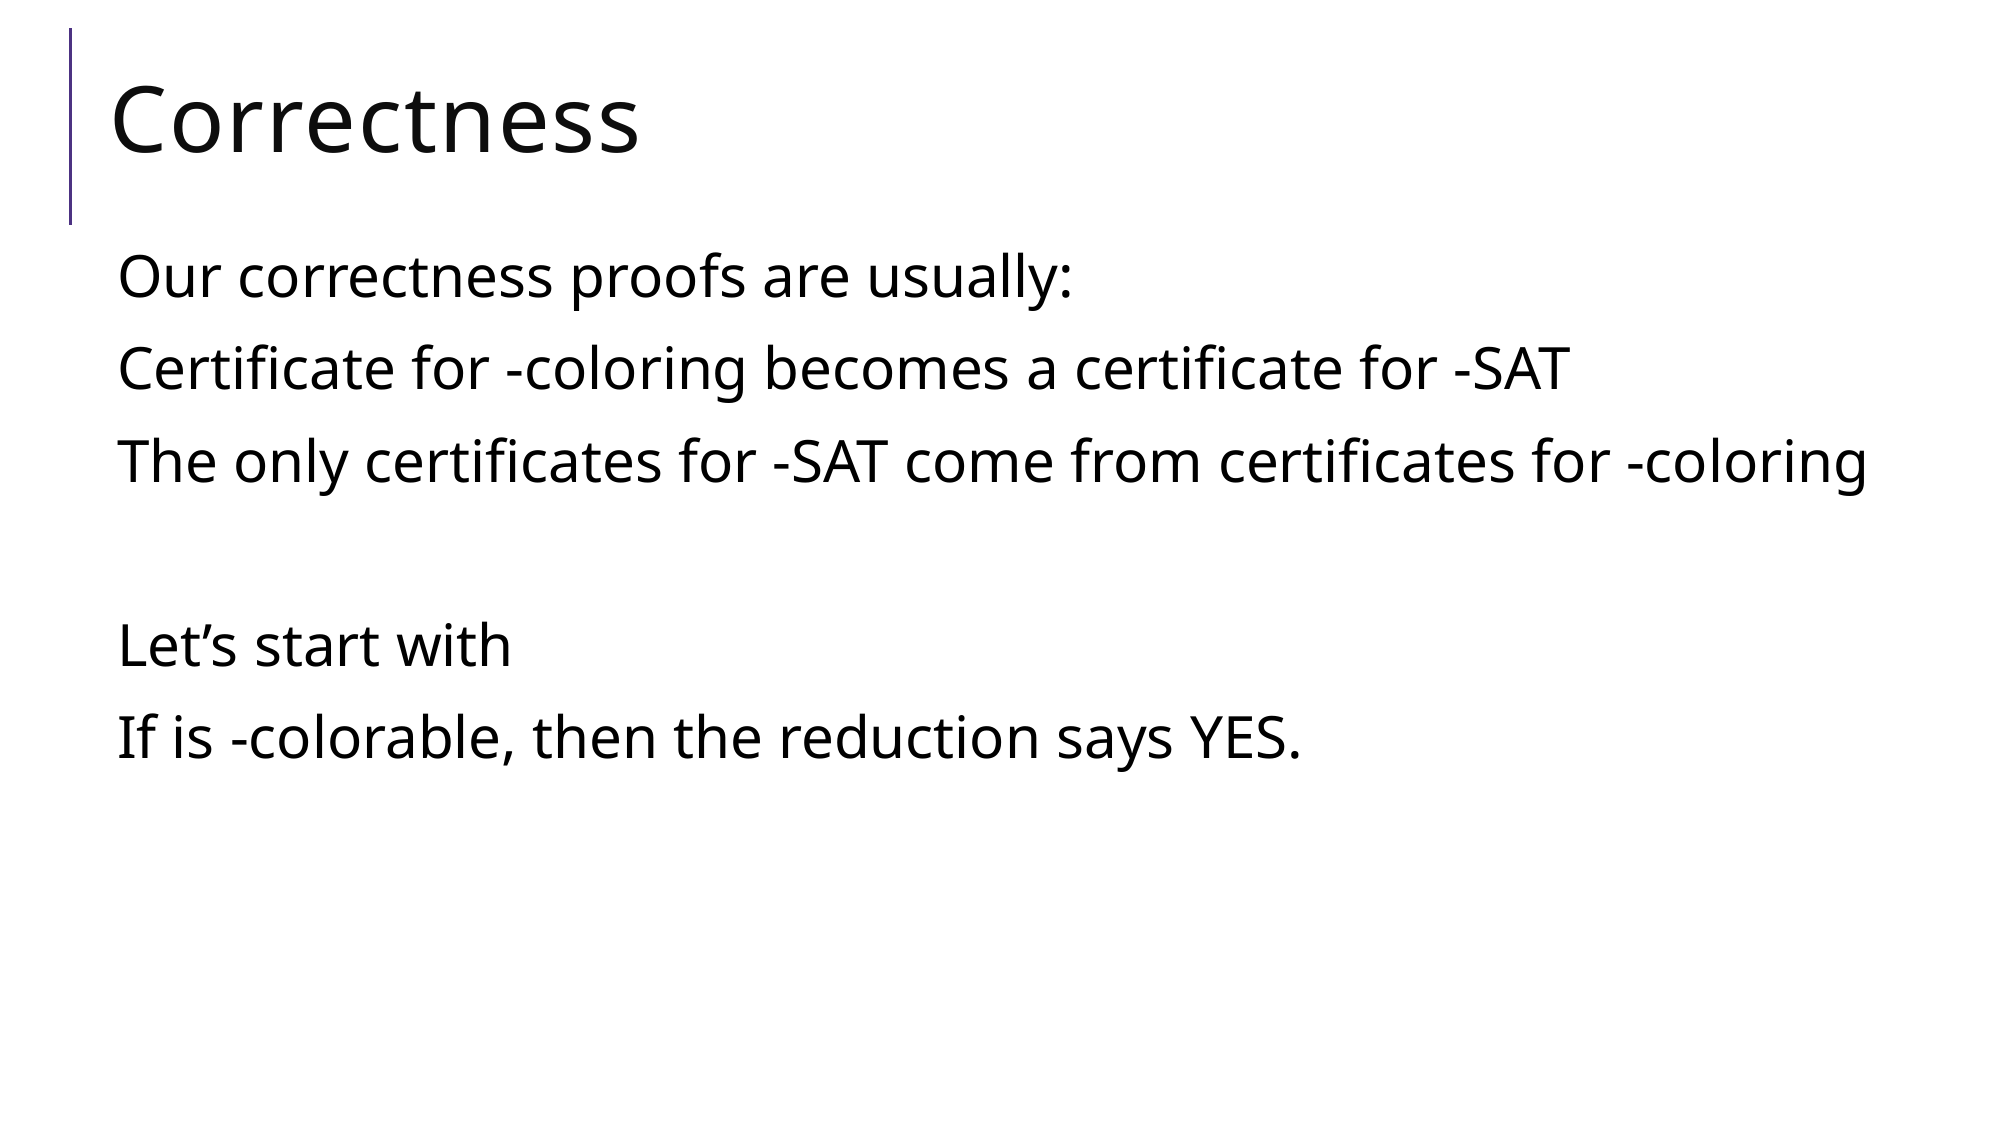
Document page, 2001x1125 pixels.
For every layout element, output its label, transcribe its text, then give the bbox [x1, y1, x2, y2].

title Correctness [94, 43, 1930, 210]
